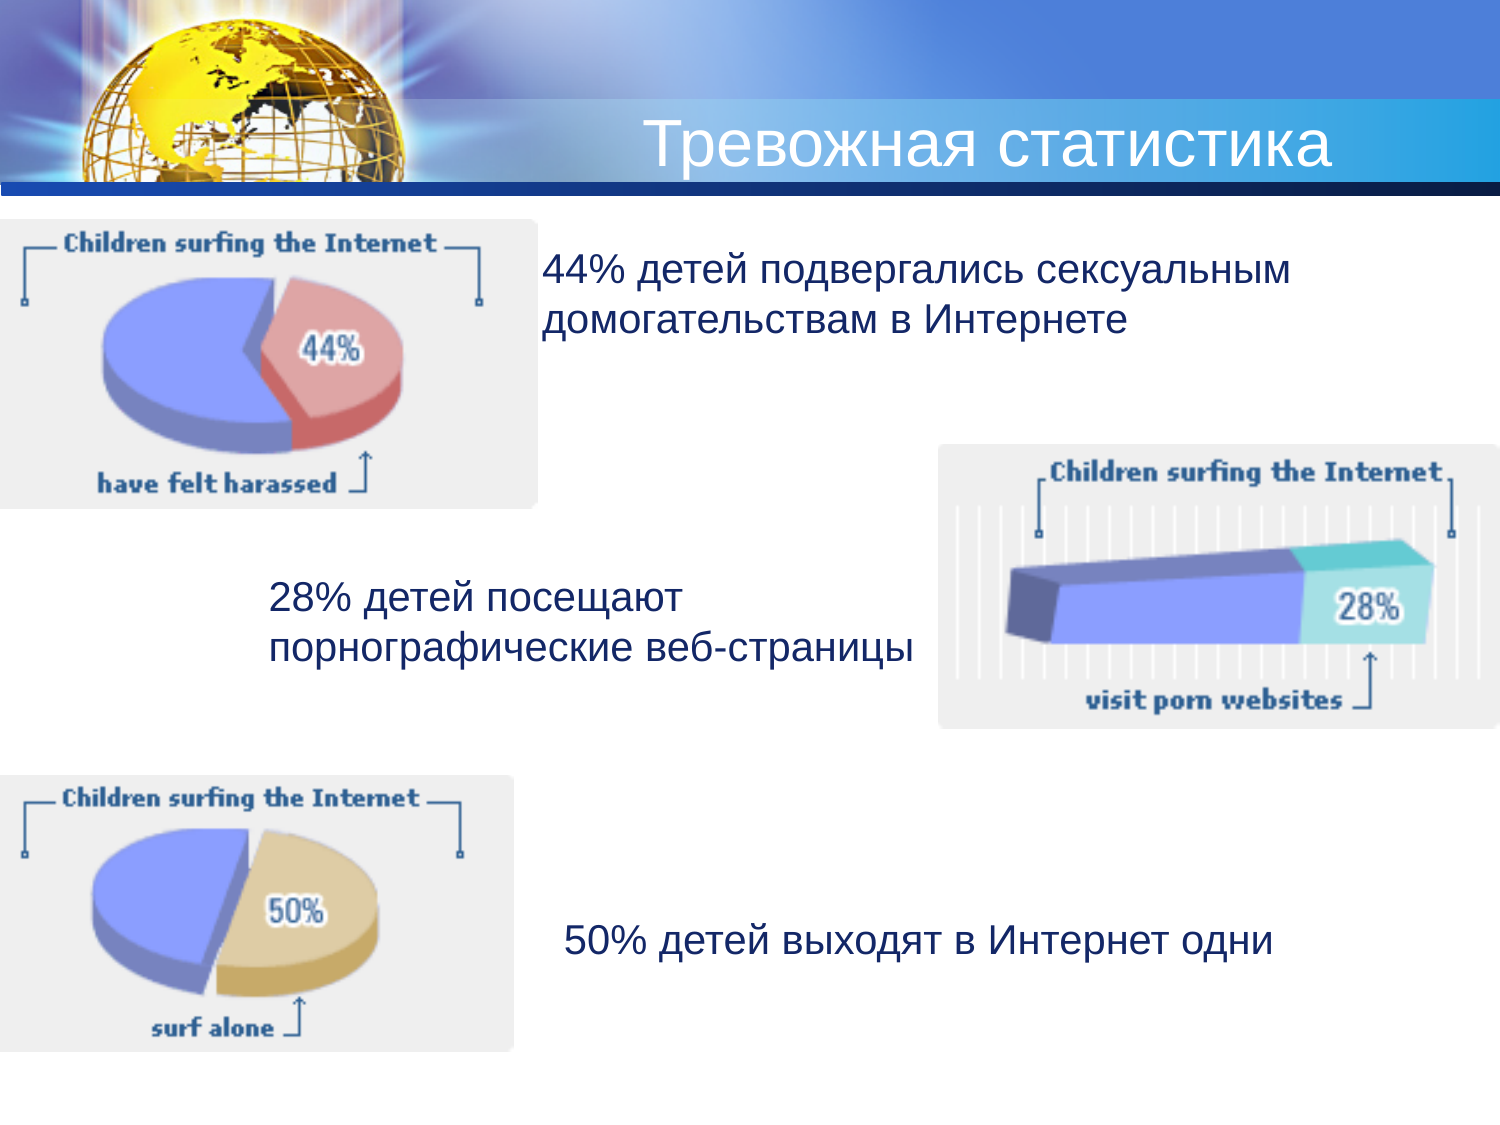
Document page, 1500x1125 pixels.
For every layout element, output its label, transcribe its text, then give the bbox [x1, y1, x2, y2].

text_box 28% детей посещают порнографические веб-страницы [253, 562, 933, 678]
picture [938, 444, 1500, 730]
text_box 44% детей подвергались сексуальным домогательствам в Интернете [541, 234, 1325, 350]
picture [0, 219, 538, 509]
picture [0, 0, 1500, 185]
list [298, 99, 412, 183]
picture [0, 775, 514, 1053]
title Тревожная статистика [474, 99, 1500, 181]
text_box 50% детей выходят в Интернет одни [549, 905, 1447, 970]
